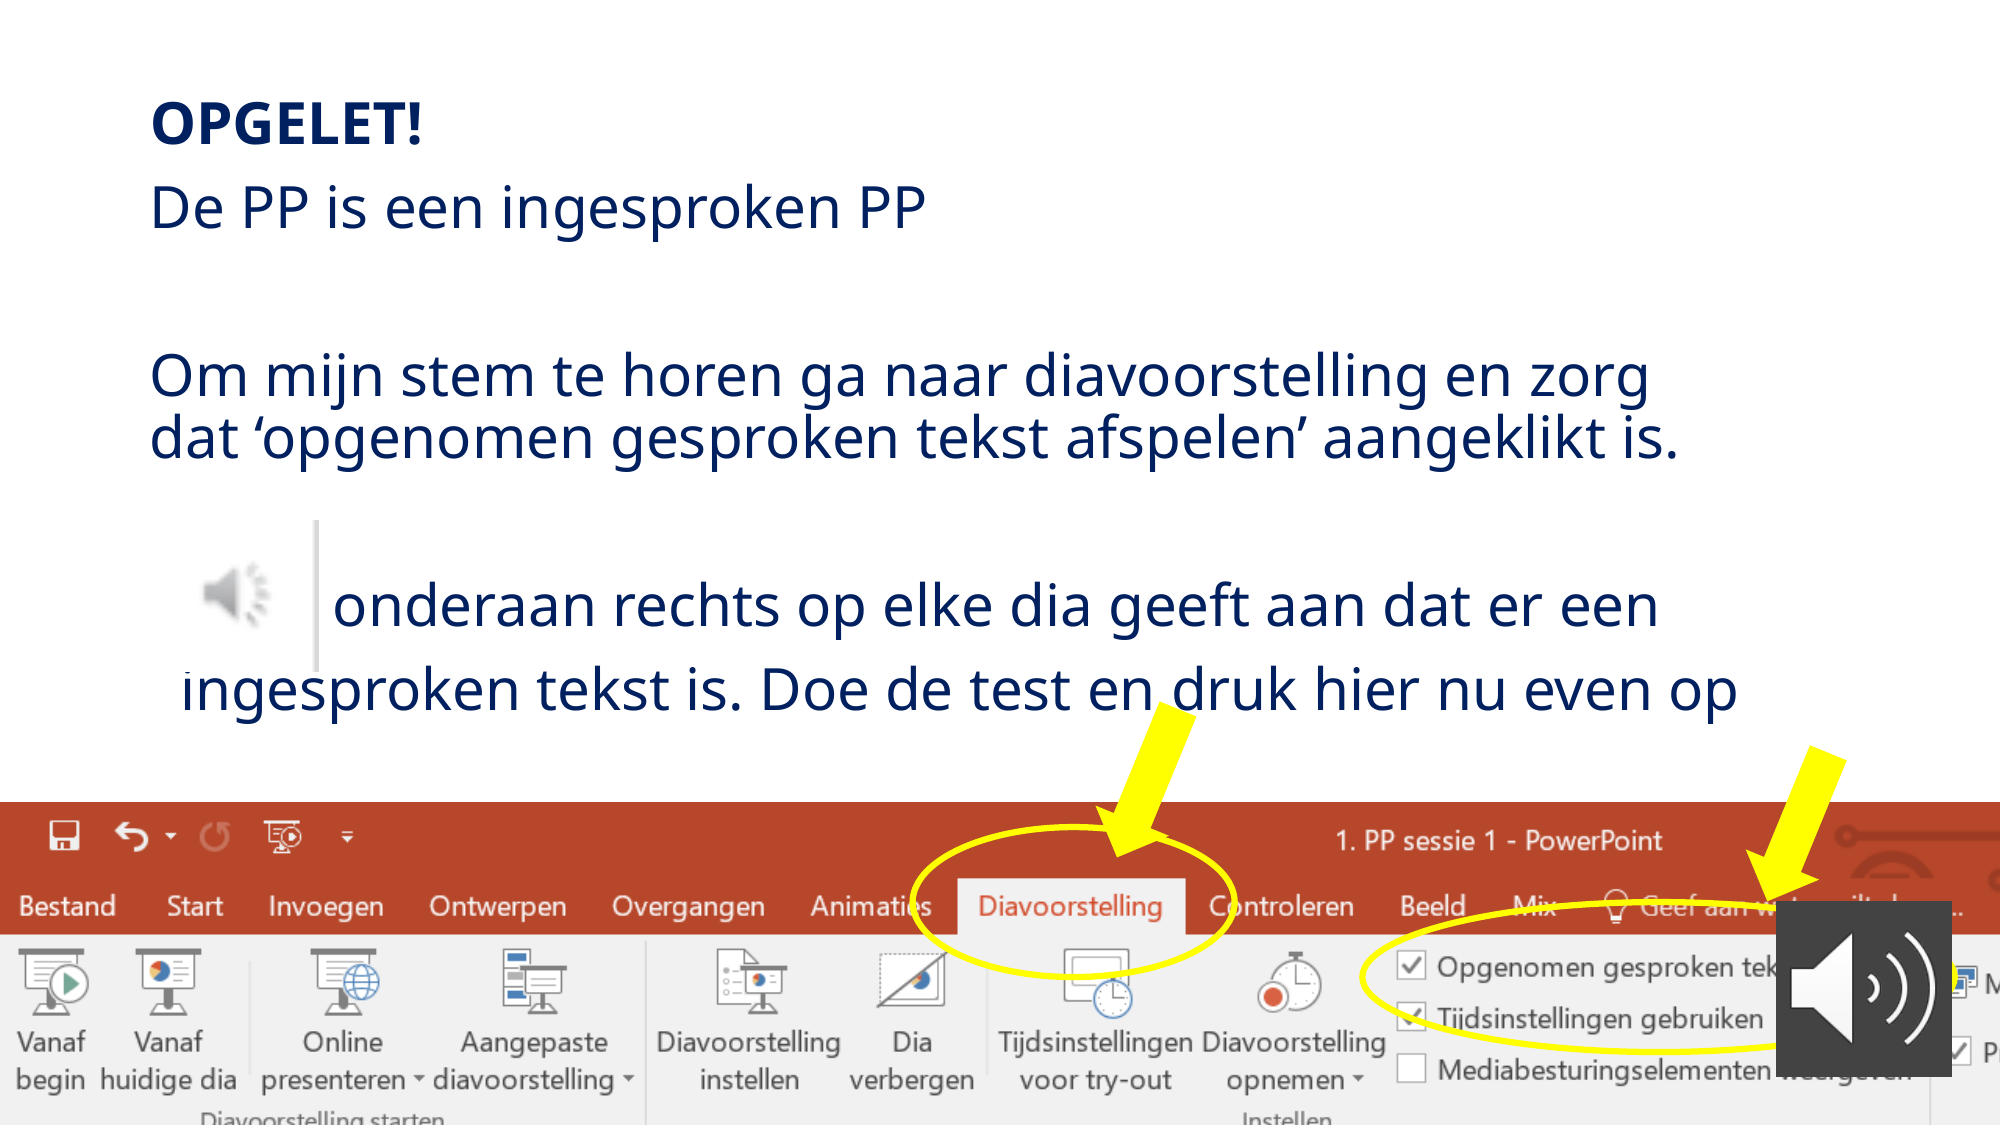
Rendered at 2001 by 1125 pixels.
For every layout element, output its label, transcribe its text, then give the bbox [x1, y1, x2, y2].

picture [147, 520, 319, 672]
list OPGELET! De PP is een ingesproken PP Om mijn stem te horen ga naar diavoorstelling en zorg dat ‘opgenomen gesproken tekst afspelen’ aangeklikt is. onderaan rechts op elke dia geeft aan dat er een ingesproken tekst is. Doe de test en druk hier nu even op [134, 87, 1767, 784]
text_box [1117, 700, 1198, 802]
picture [0, 802, 2000, 1125]
text_box [1785, 743, 1849, 802]
